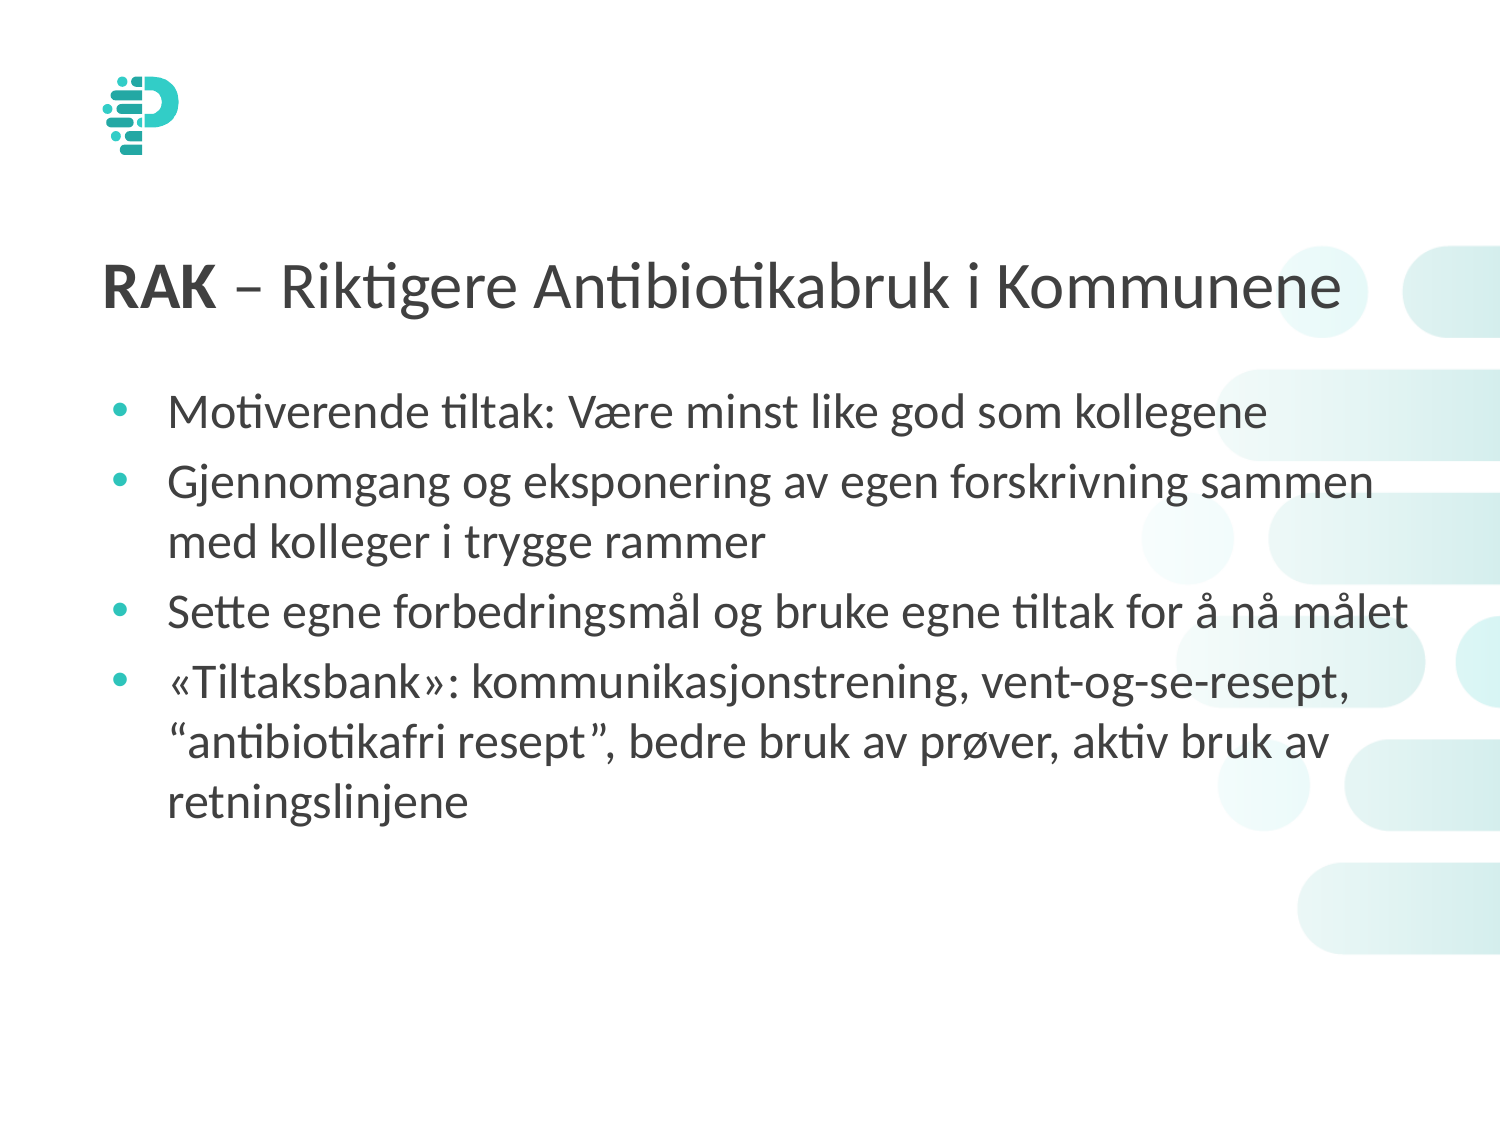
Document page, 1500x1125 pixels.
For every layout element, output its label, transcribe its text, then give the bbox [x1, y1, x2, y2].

title RAK – Riktigere Antibiotikabruk i Kommunene [87, 188, 1438, 376]
list Motiverende tiltak: Være minst like god som kollegene Gjennomgang og eksponering av egen forskrivning sammen med kolleger i trygge rammer Sette egne forbedringsmål og bruke egne tiltak for å nå målet «Tiltaksbank»: kommunikasjonstrening, vent-og-se-resept, “antibiotikafri resept”, bedre bruk av prøver, aktiv bruk av retningslinjene [87, 376, 1438, 964]
